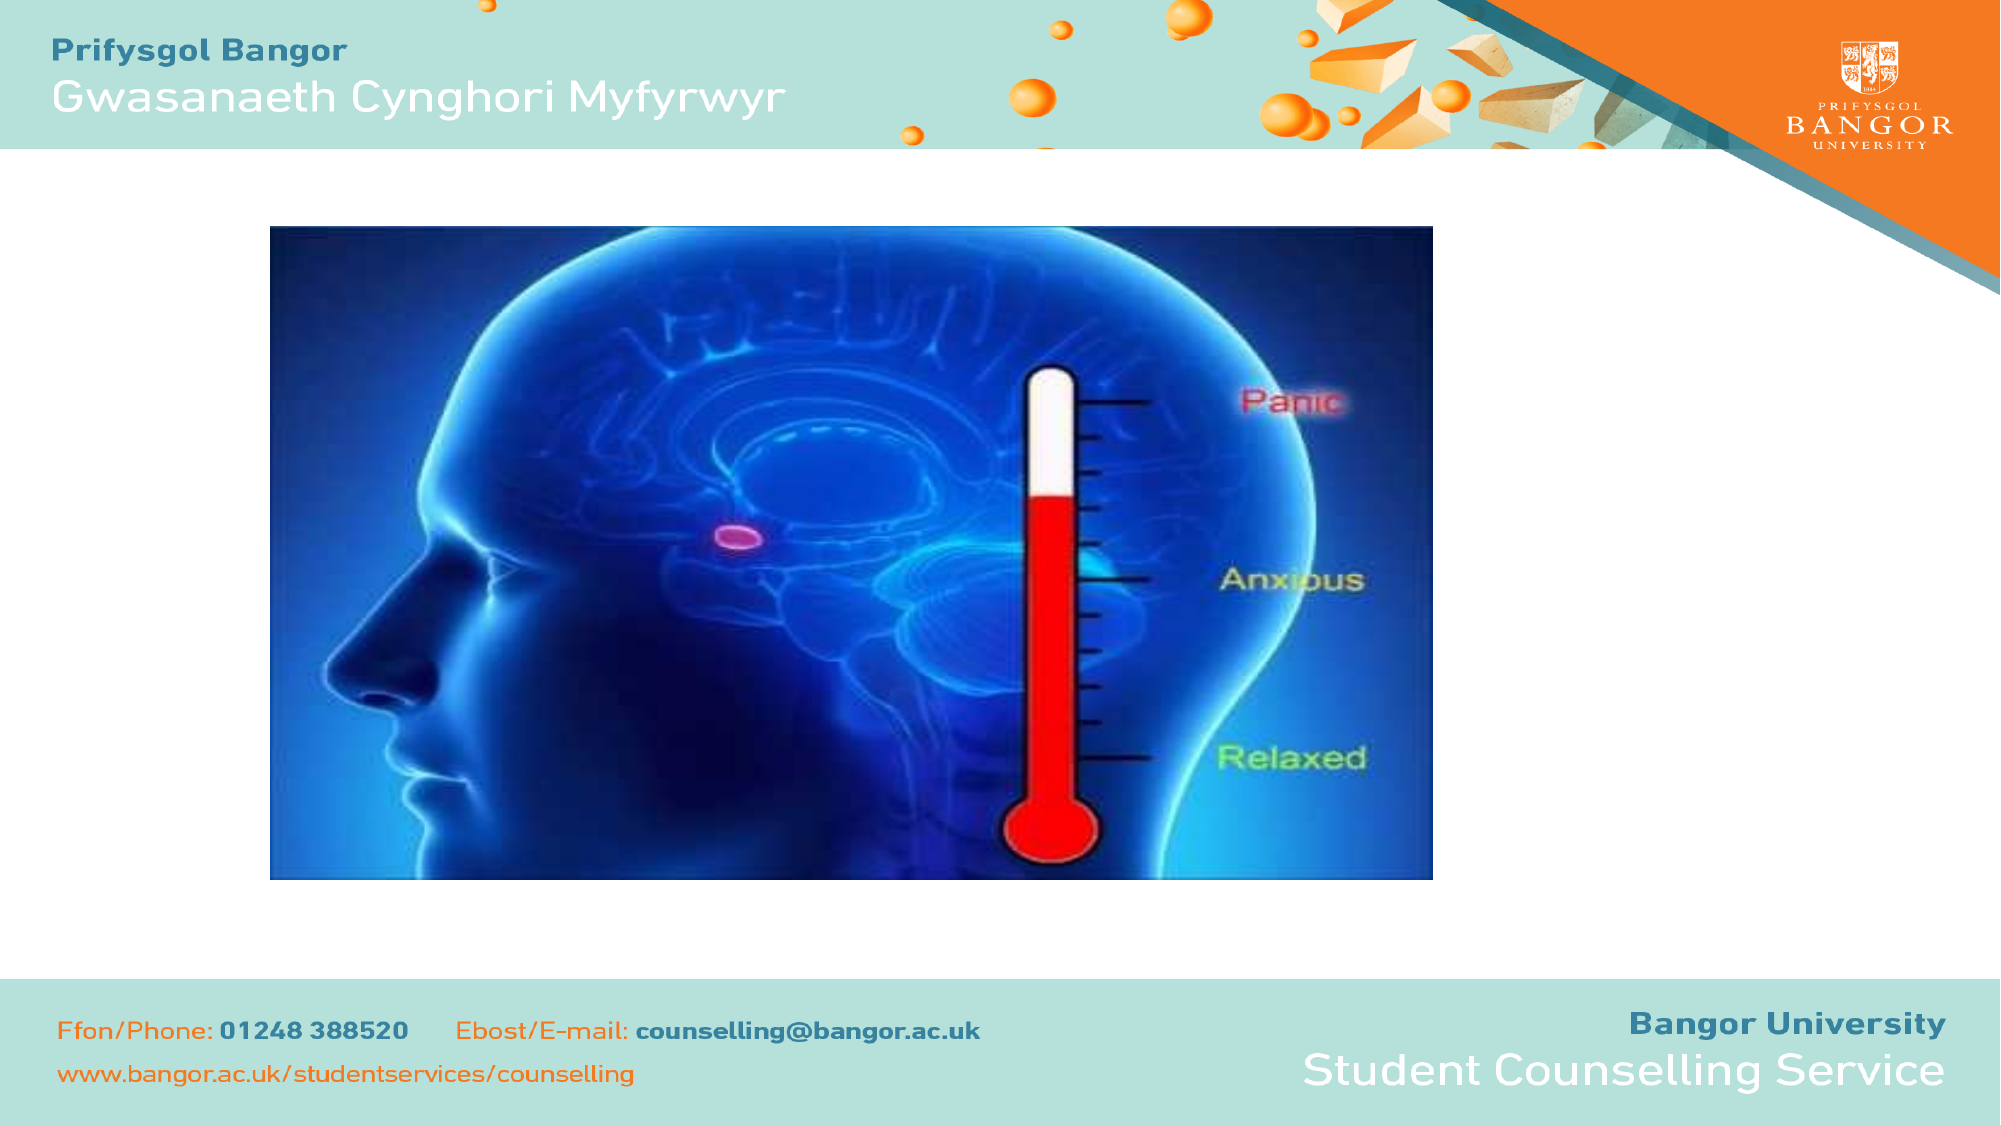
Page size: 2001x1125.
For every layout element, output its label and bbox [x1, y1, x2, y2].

picture [0, 0, 2000, 1125]
text_box [269, 225, 1434, 881]
